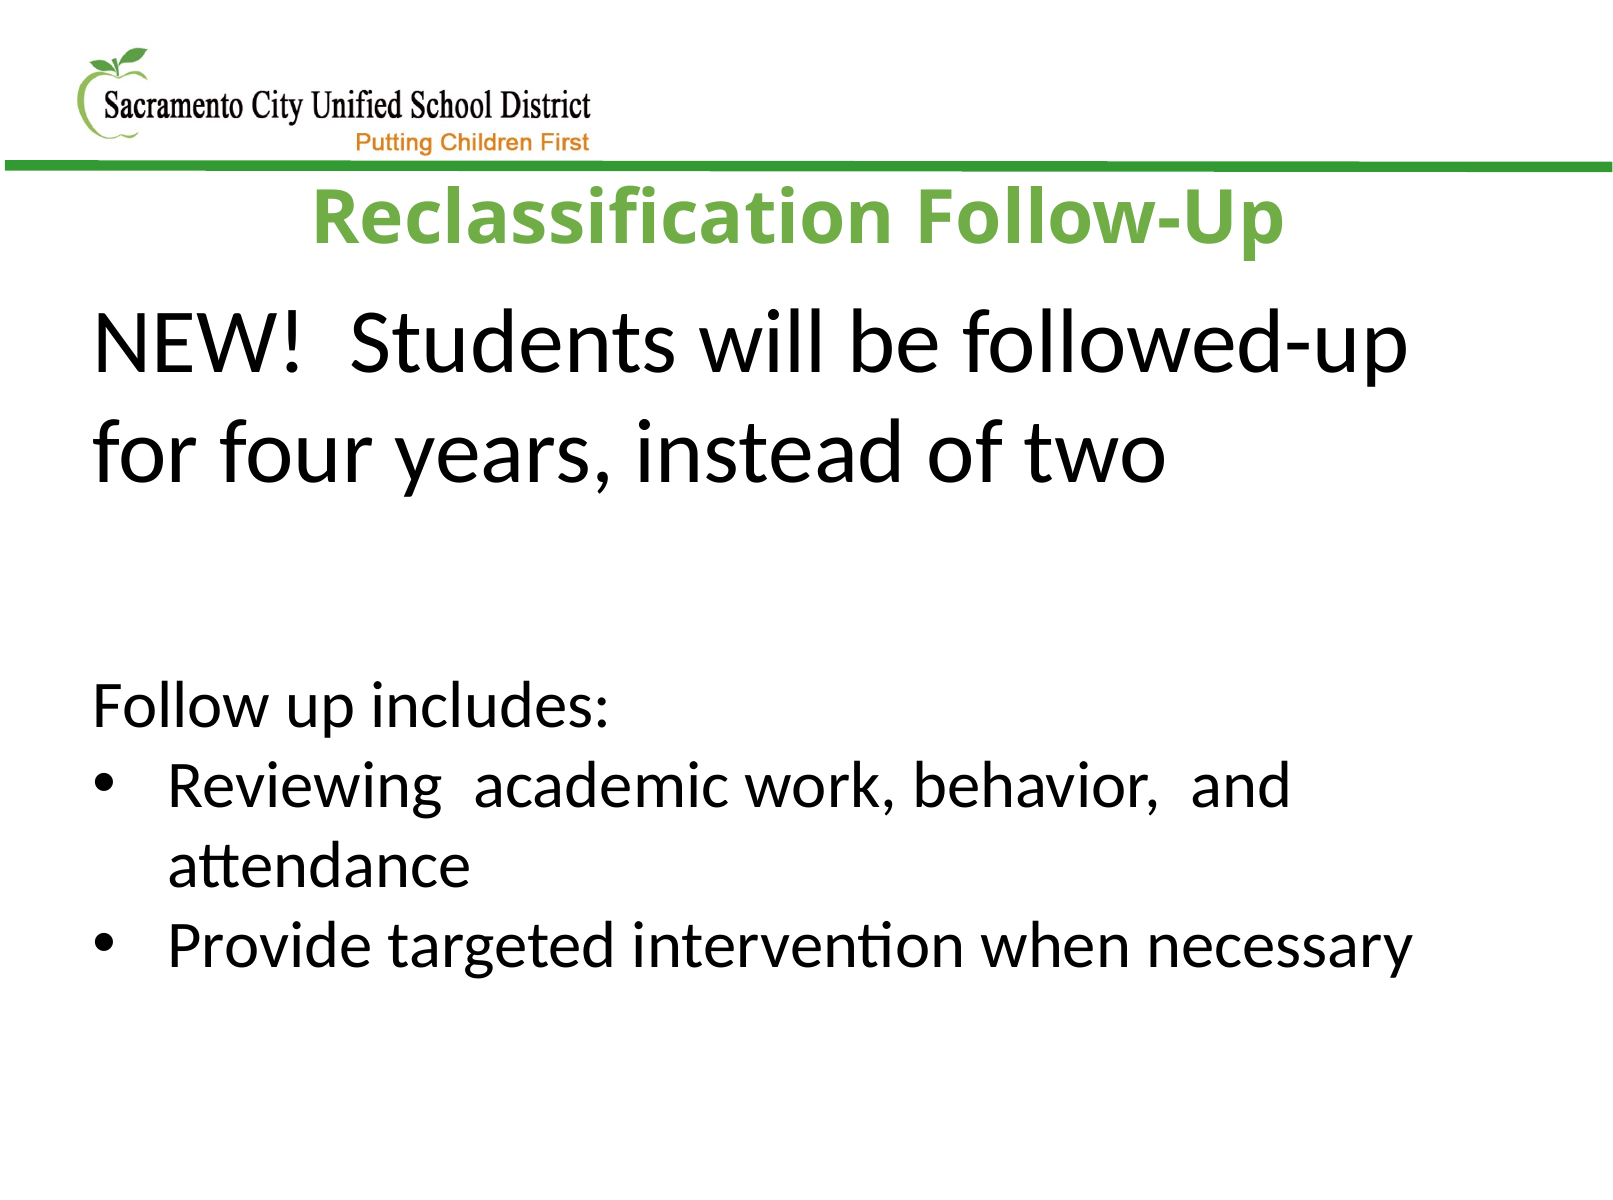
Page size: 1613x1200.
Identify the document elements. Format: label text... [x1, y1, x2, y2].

text_box Reclassification Follow-Up [77, 171, 1520, 273]
picture [24, 28, 603, 160]
text_box NEW! Students will be followed-up for four years, instead of two Follow up includes: Reviewing academic work, behavior, and attendance Provide targeted intervention when necessary [77, 273, 1544, 989]
